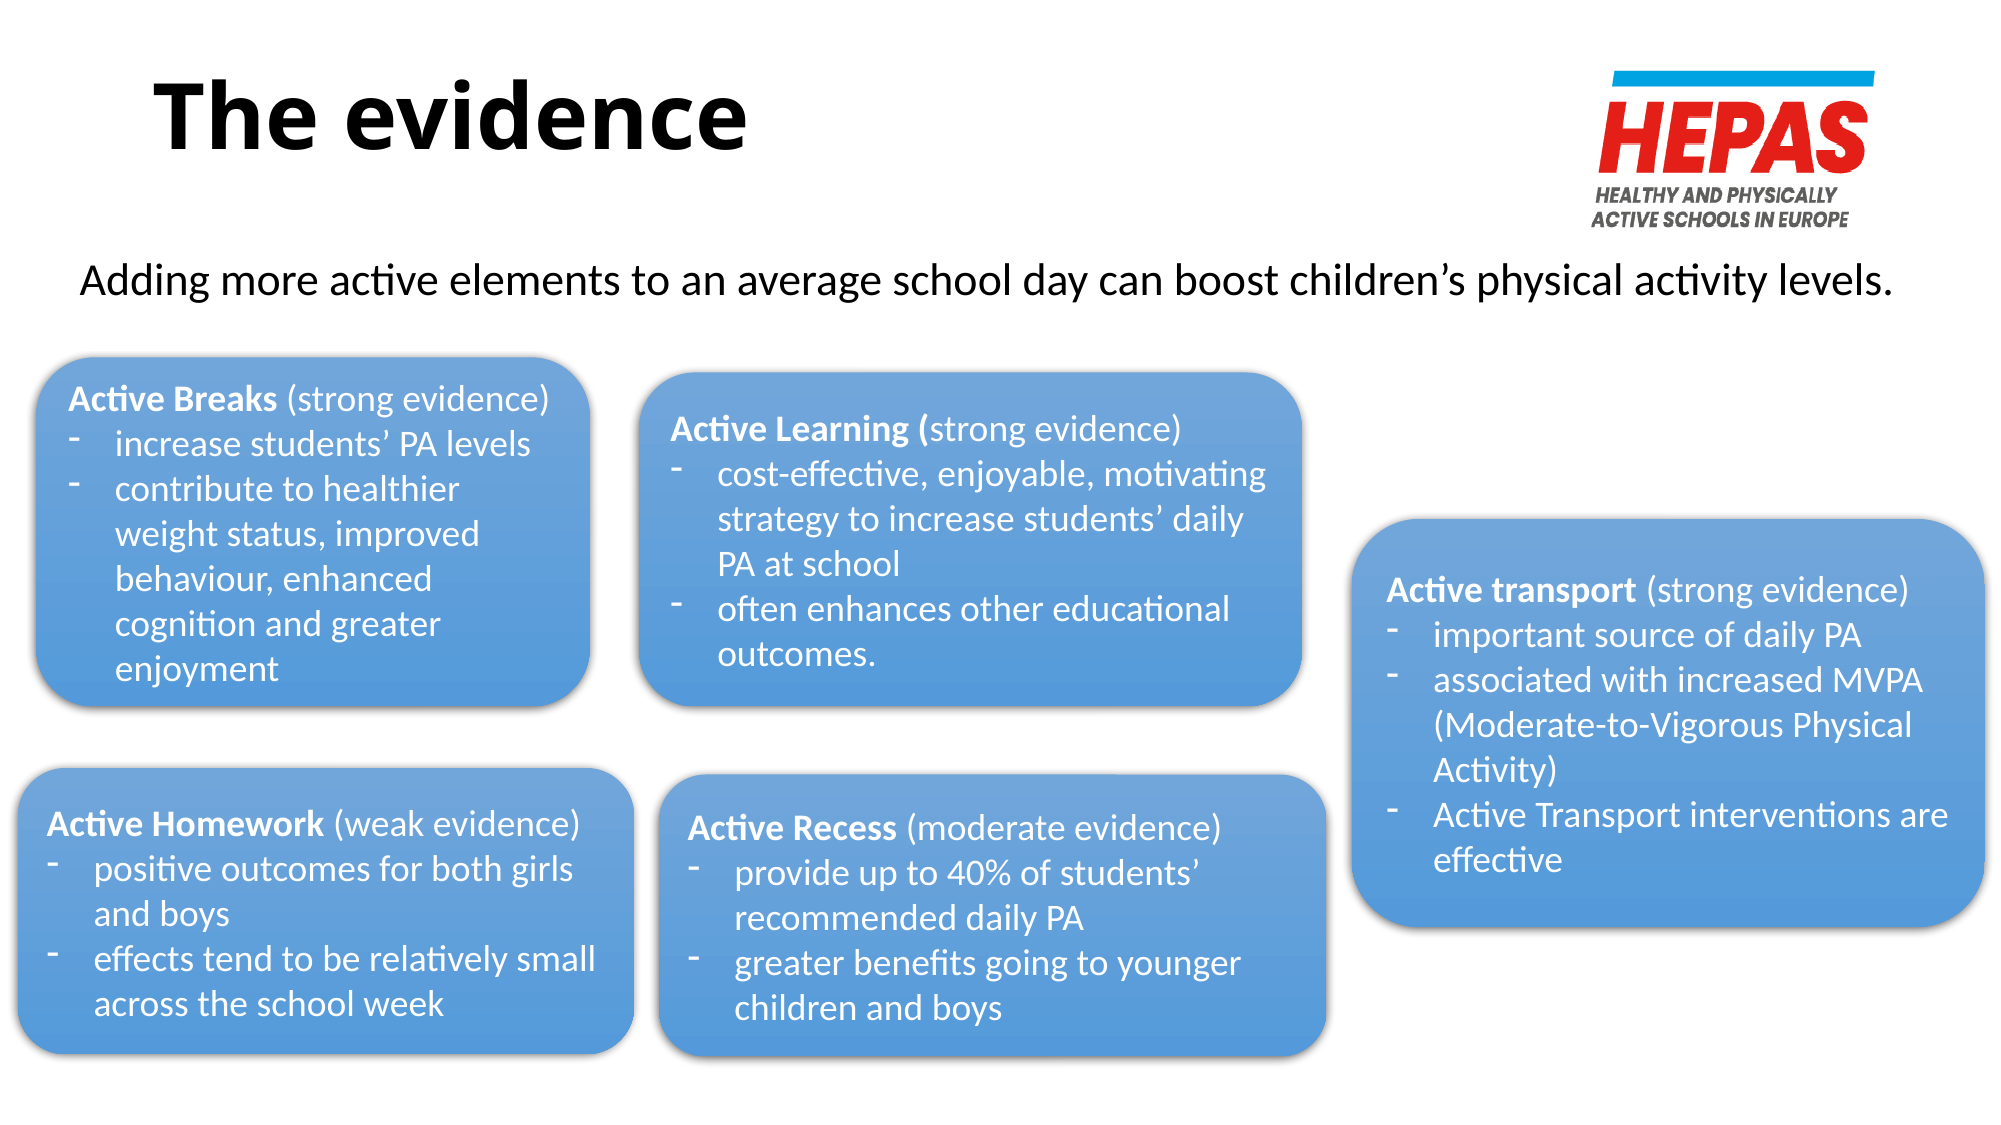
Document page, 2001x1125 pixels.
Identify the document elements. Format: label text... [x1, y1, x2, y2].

text_box Active Learning (strong evidence) cost-effective, enjoyable, motivating strategy to increase students’ daily PA at school often enhances other educational outcomes. [639, 372, 1302, 707]
text_box Active Breaks (strong evidence) increase students’ PA levels contribute to healthier weight status, improved behaviour, enhanced cognition and greater enjoyment [36, 357, 590, 707]
picture [1529, 1, 1936, 299]
text_box Active Homework (weak evidence) positive outcomes for both girls and boys effects tend to be relatively small across the school week [17, 767, 635, 1055]
text_box Adding more active elements to an average school day can boost children’s physical activity levels. [64, 242, 1936, 312]
title The evidence [137, 11, 1448, 229]
text_box Active Recess (moderate evidence) provide up to 40% of students’ recommended daily PA greater benefits going to younger children and boys [658, 774, 1327, 1057]
text_box Active transport (strong evidence) important source of daily PA associated with increased MVPA (Moderate-to-Vigorous Physical Activity) Active Transport interventions are effective [1351, 518, 1985, 927]
